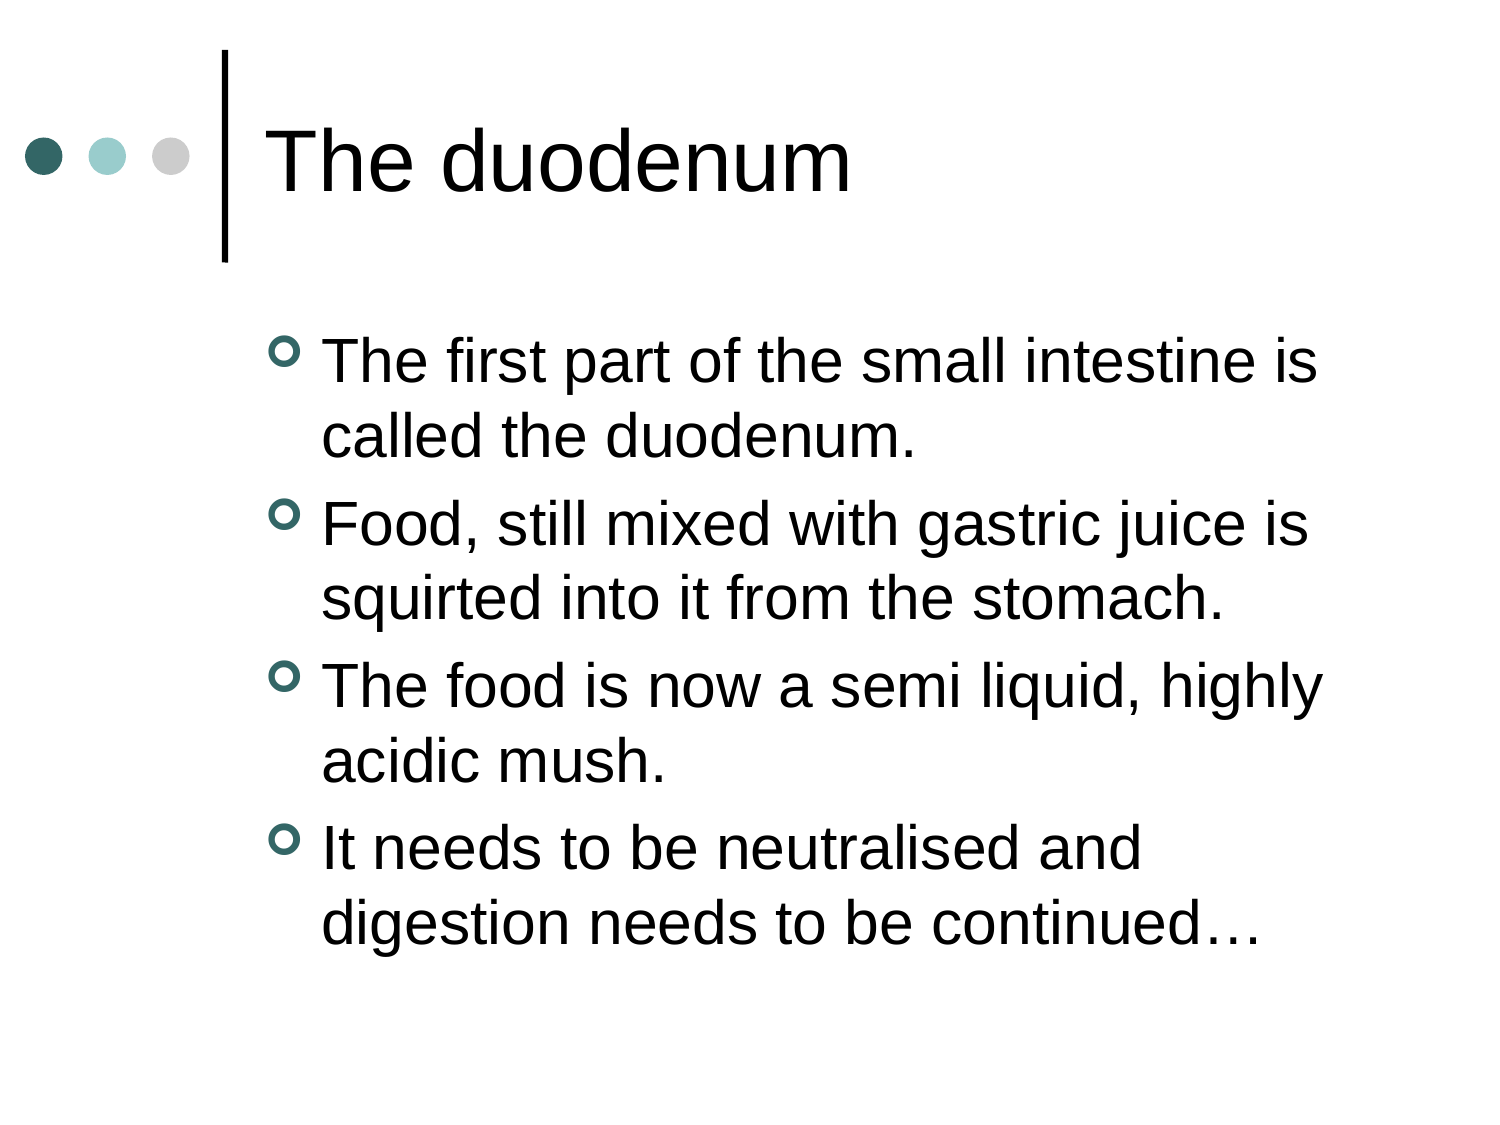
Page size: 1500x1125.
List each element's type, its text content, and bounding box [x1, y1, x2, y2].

title The duodenum [249, 31, 1400, 282]
list The first part of the small intestine is called the duodenum. Food, still mixed with gastric juice is squirted into it from the stomach. The food is now a semi liquid, highly acidic mush. It needs to be neutralised and digestion needs to be continued… [249, 312, 1400, 988]
